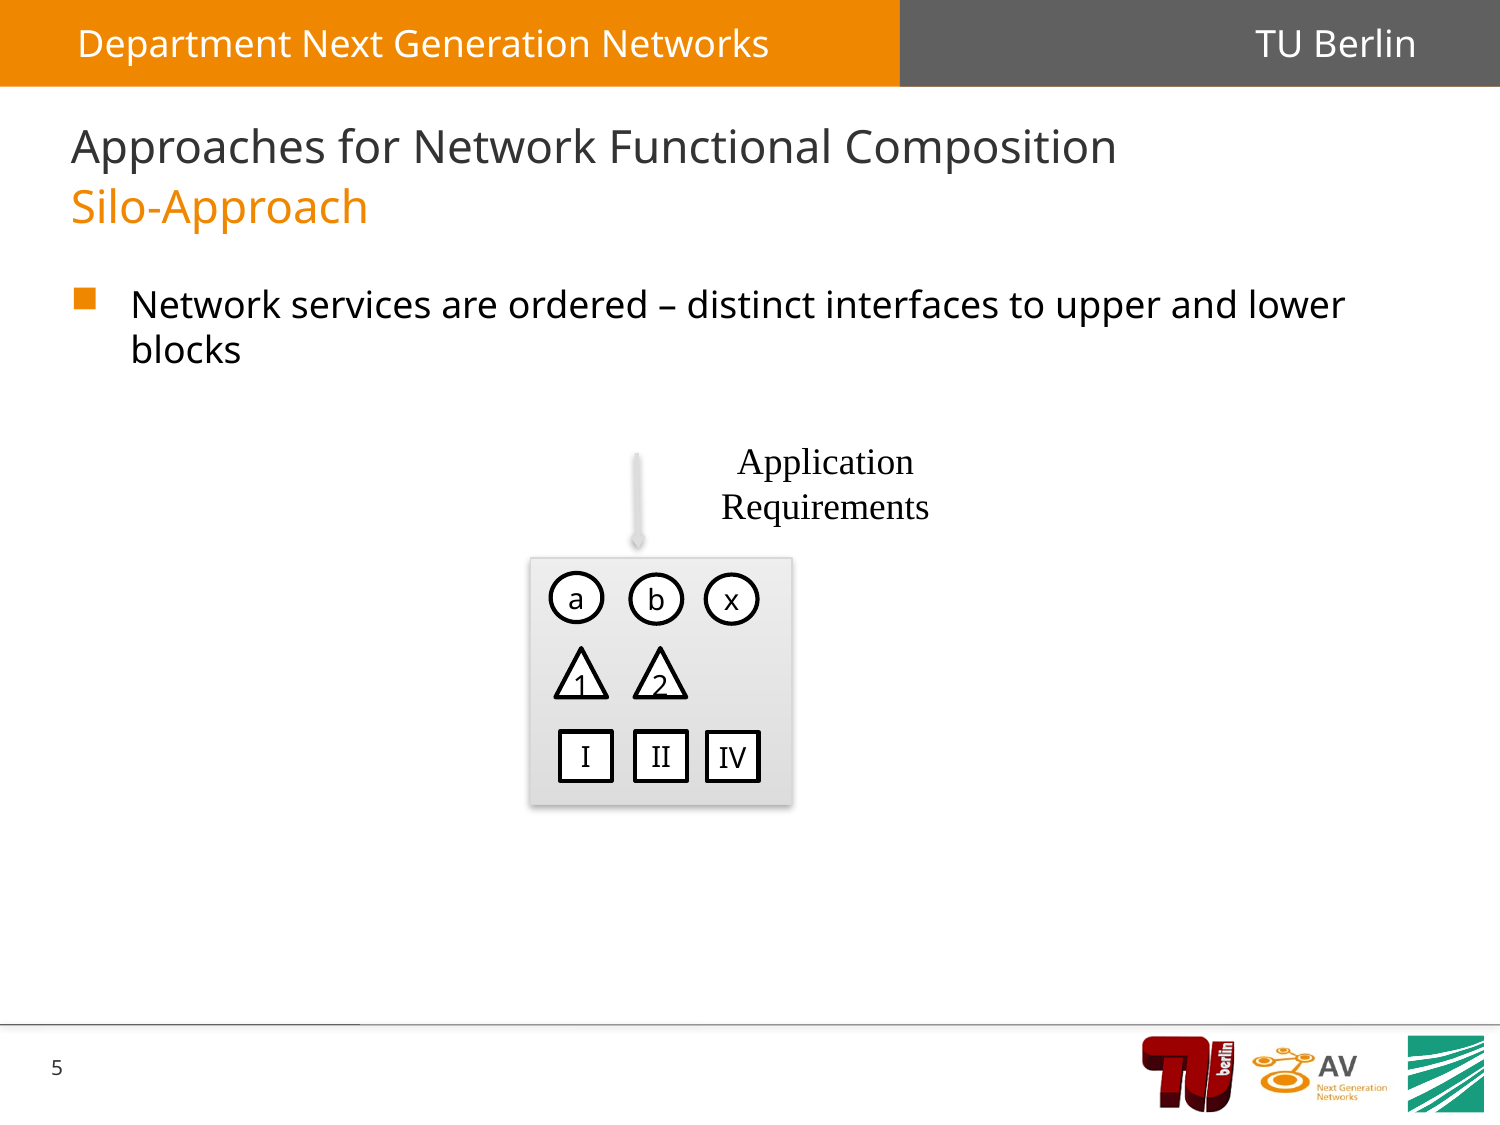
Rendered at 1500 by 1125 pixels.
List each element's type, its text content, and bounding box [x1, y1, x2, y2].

list Silo-Approach [70, 178, 1430, 243]
list Network services are ordered – distinct interfaces to upper and lower blocks [70, 281, 1430, 1005]
text_box I [558, 729, 614, 783]
text_box [530, 557, 793, 805]
text_box 1 [553, 645, 609, 700]
text_box a [548, 570, 605, 625]
text_box II [633, 729, 689, 783]
text_box x [703, 572, 760, 626]
text_box b [628, 572, 685, 626]
text_box Application Requirements [680, 429, 971, 535]
text_box 2 [632, 645, 689, 700]
picture [1241, 1035, 1395, 1113]
picture [1141, 1035, 1235, 1113]
title Approaches for Network Functional Composition [70, 118, 1430, 178]
text_box IV [705, 730, 761, 783]
